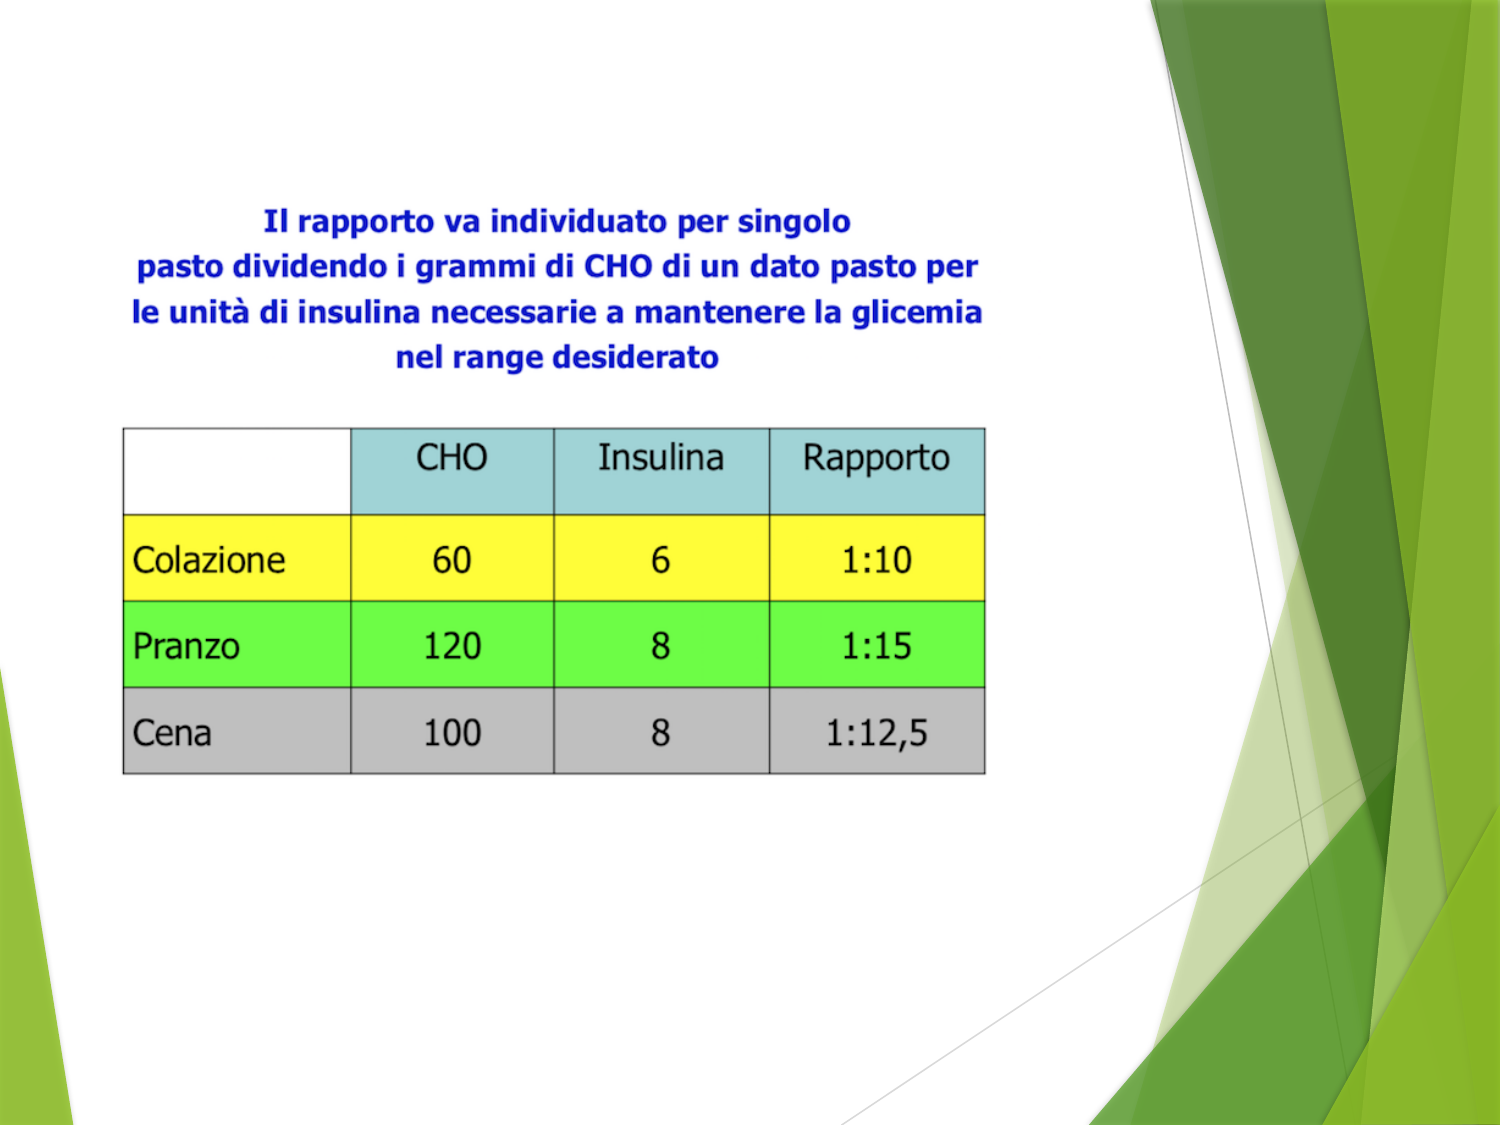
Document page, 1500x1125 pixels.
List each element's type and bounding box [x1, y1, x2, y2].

picture [46, 186, 1056, 822]
